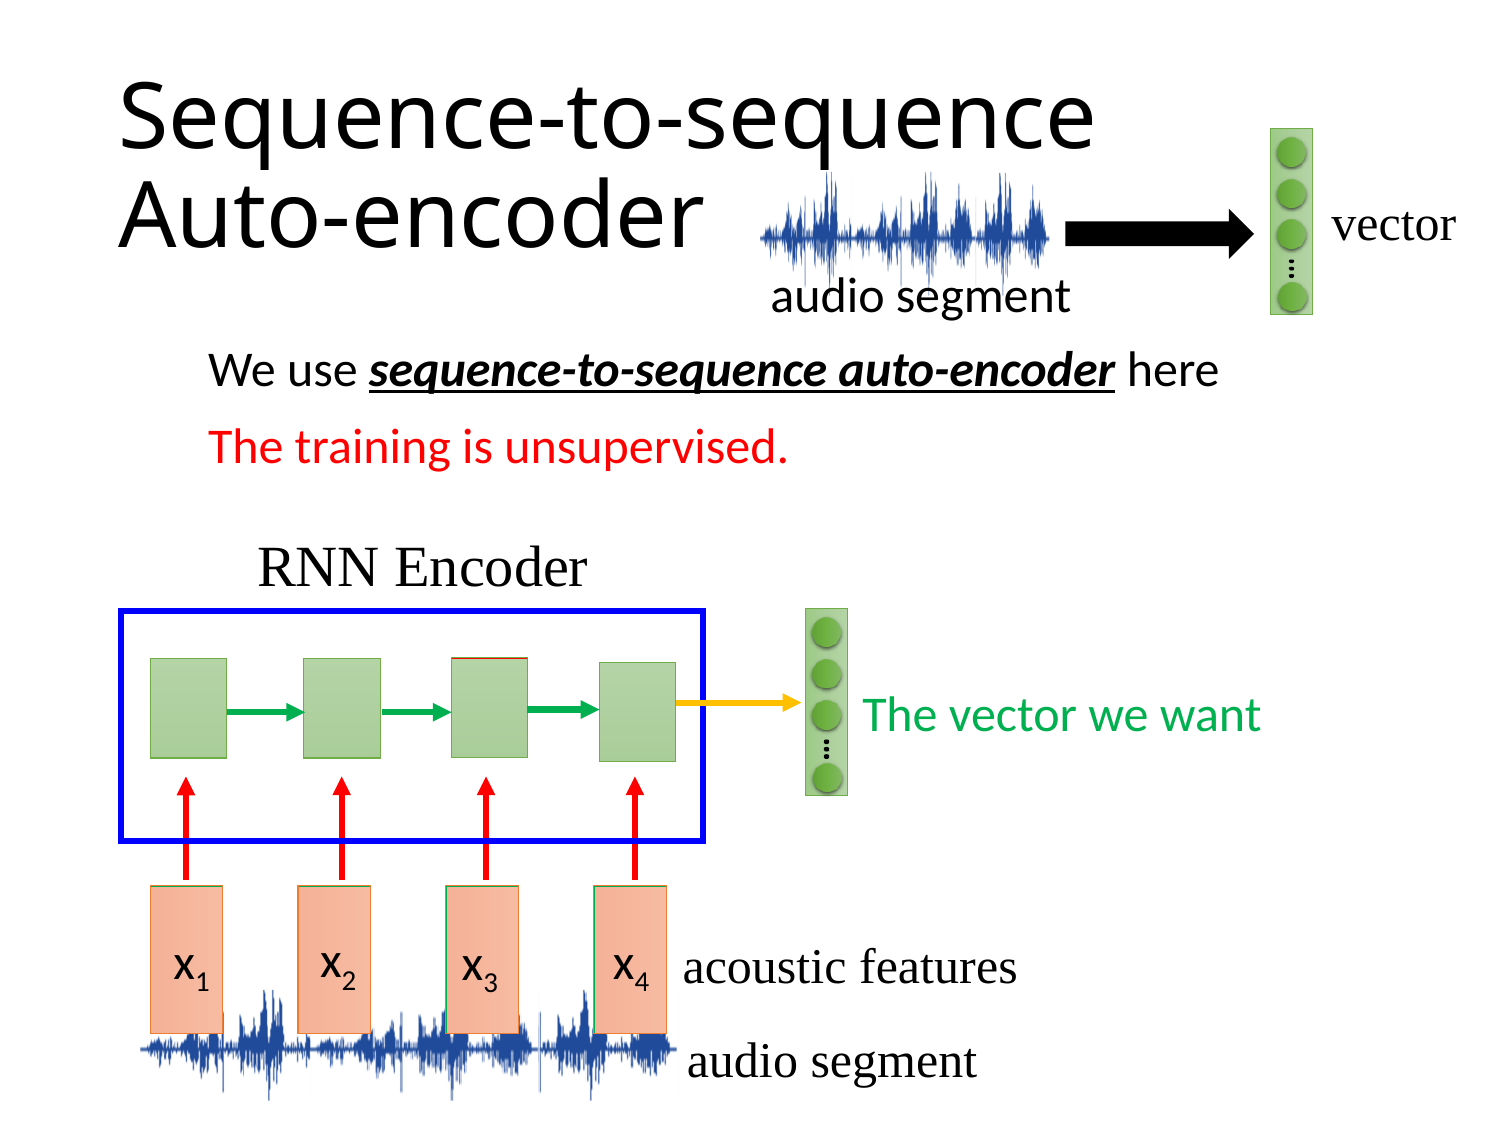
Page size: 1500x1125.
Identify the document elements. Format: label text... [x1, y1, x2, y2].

text_box [297, 885, 371, 920]
text_box x3 [436, 922, 524, 989]
text_box acoustic features [675, 926, 1058, 1002]
text_box audio segment [634, 254, 1208, 330]
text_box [760, 127, 1500, 316]
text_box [140, 989, 679, 1101]
text_box x2 [294, 920, 382, 989]
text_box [150, 657, 676, 880]
text_box [120, 610, 704, 842]
text_box audio segment [679, 1020, 1062, 1096]
text_box [445, 885, 519, 922]
text_box x1 [147, 921, 235, 989]
text_box RNN Encoder [227, 520, 618, 606]
text_box The training is unsupervised. [193, 406, 976, 482]
text_box x4 [587, 921, 675, 989]
title Sequence-to-sequence Auto-encoder [103, 59, 1397, 278]
text_box [593, 885, 667, 921]
text_box The vector we want [852, 674, 1333, 750]
text_box The vector we want [791, 704, 801, 750]
picture [801, 608, 852, 797]
text_box We use sequence-to-sequence auto-encoder here [193, 329, 1253, 405]
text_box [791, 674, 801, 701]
text_box [150, 885, 223, 921]
